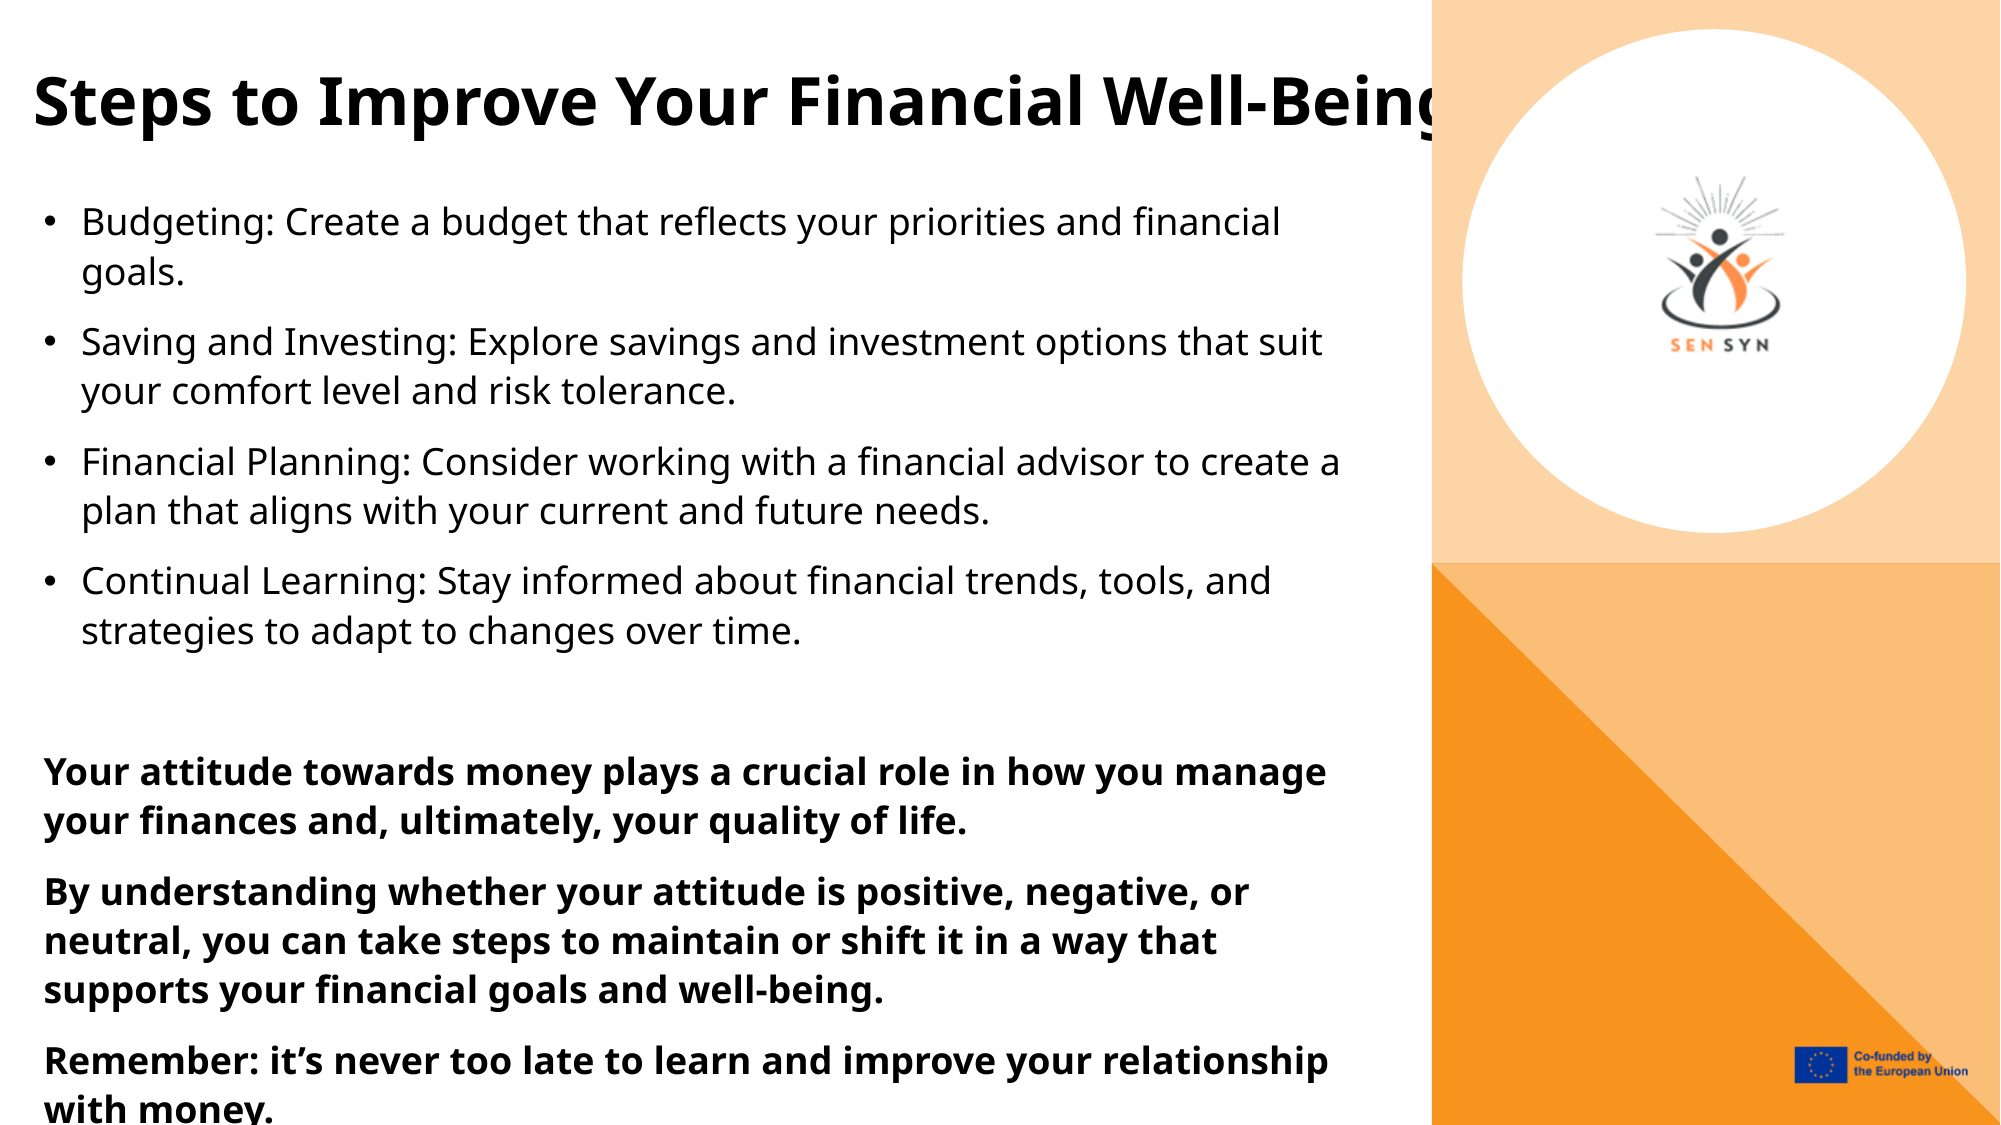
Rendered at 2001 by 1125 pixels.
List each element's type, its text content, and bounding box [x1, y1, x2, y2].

picture [1792, 1044, 1975, 1086]
text_box [1461, 28, 1968, 535]
text_box [1431, 566, 1999, 1125]
picture [1561, 128, 1881, 448]
text_box [1431, 0, 2000, 562]
text_box [1429, 562, 2000, 1125]
title Steps to Improve Your Financial Well-Being [18, 31, 1431, 147]
list Budgeting: Create a budget that reflects your priorities and financial goals. Saving and Investing: Explore savings and investment options that suit your comfort level and risk tolerance. Financial Planning: Consider working with a financial advisor to create a plan that aligns with your current and future needs. Continual Learning: Stay informed about financial trends, tools, and strategies to adapt to changes over time. Your attitude towards money plays a crucial role in how you manage your finances and, ultimately, your quality of life. By understanding whether your attitude is positive, negative, or neutral, you can take steps to maintain or shift it in a way that supports your financial goals and well-being. Remember: it’s never too late to learn and improve your relationship with money. [28, 186, 1404, 1094]
text_box [0, 0, 1431, 1125]
